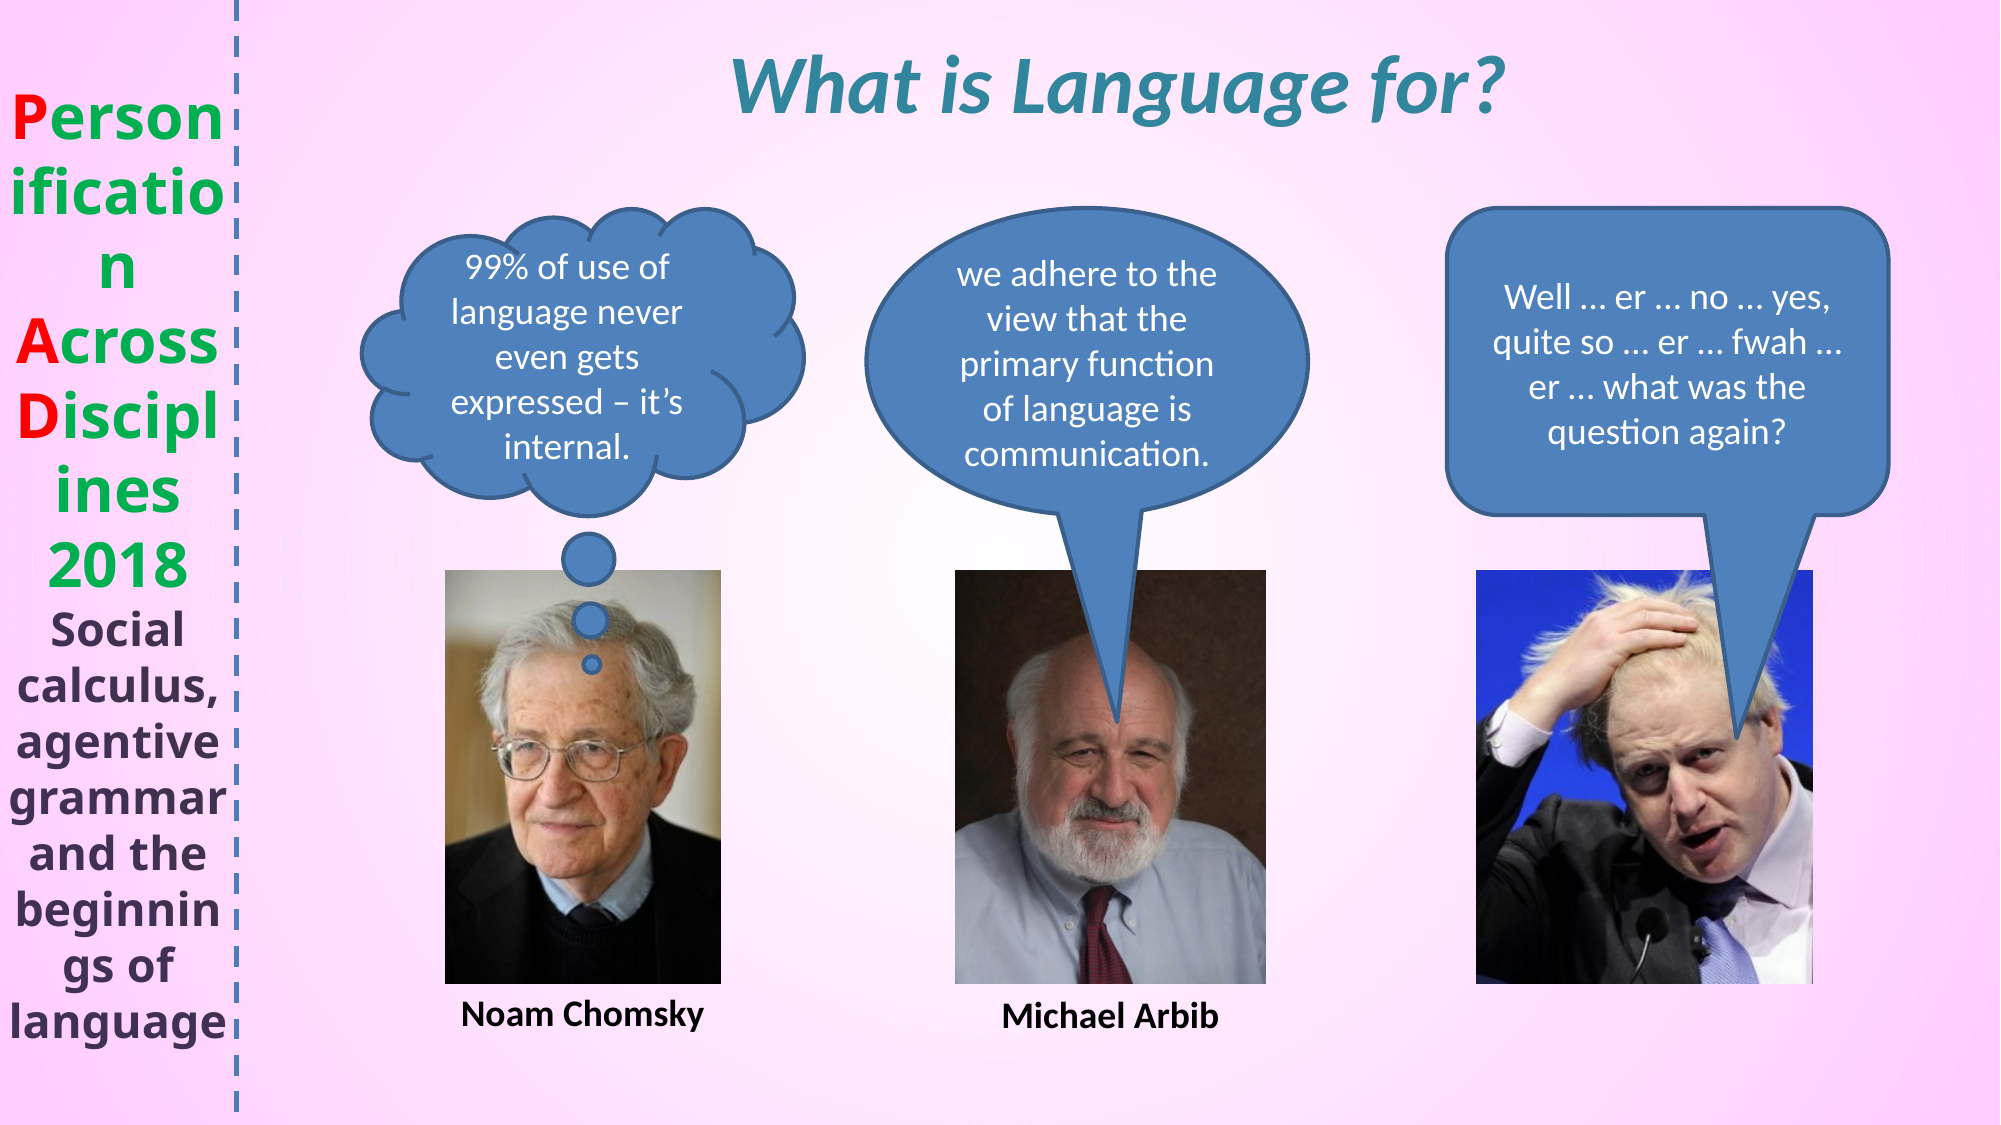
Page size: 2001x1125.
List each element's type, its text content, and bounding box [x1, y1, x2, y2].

picture [444, 570, 721, 985]
text_box 99% of use of language never even gets expressed – it’s internal. [561, 531, 617, 568]
title Personification Across Disciplines 2018 Social calculus, agentive grammar and the beginnings of language [0, 0, 234, 1125]
text_box Noam Chomsky [445, 990, 721, 1042]
text_box Michael Arbib [955, 990, 1266, 1044]
text_box we adhere to the view that the primary function of language is communication. [864, 205, 1311, 568]
picture [1476, 570, 1813, 985]
text_box What is Language for? [239, 0, 2000, 161]
picture [954, 570, 1266, 985]
text_box 99% of use of language never even gets expressed – it’s internal. [359, 206, 807, 519]
text_box Well … er … no … yes, quite so … er … fwah … er … what was the question again? [1444, 205, 1891, 568]
